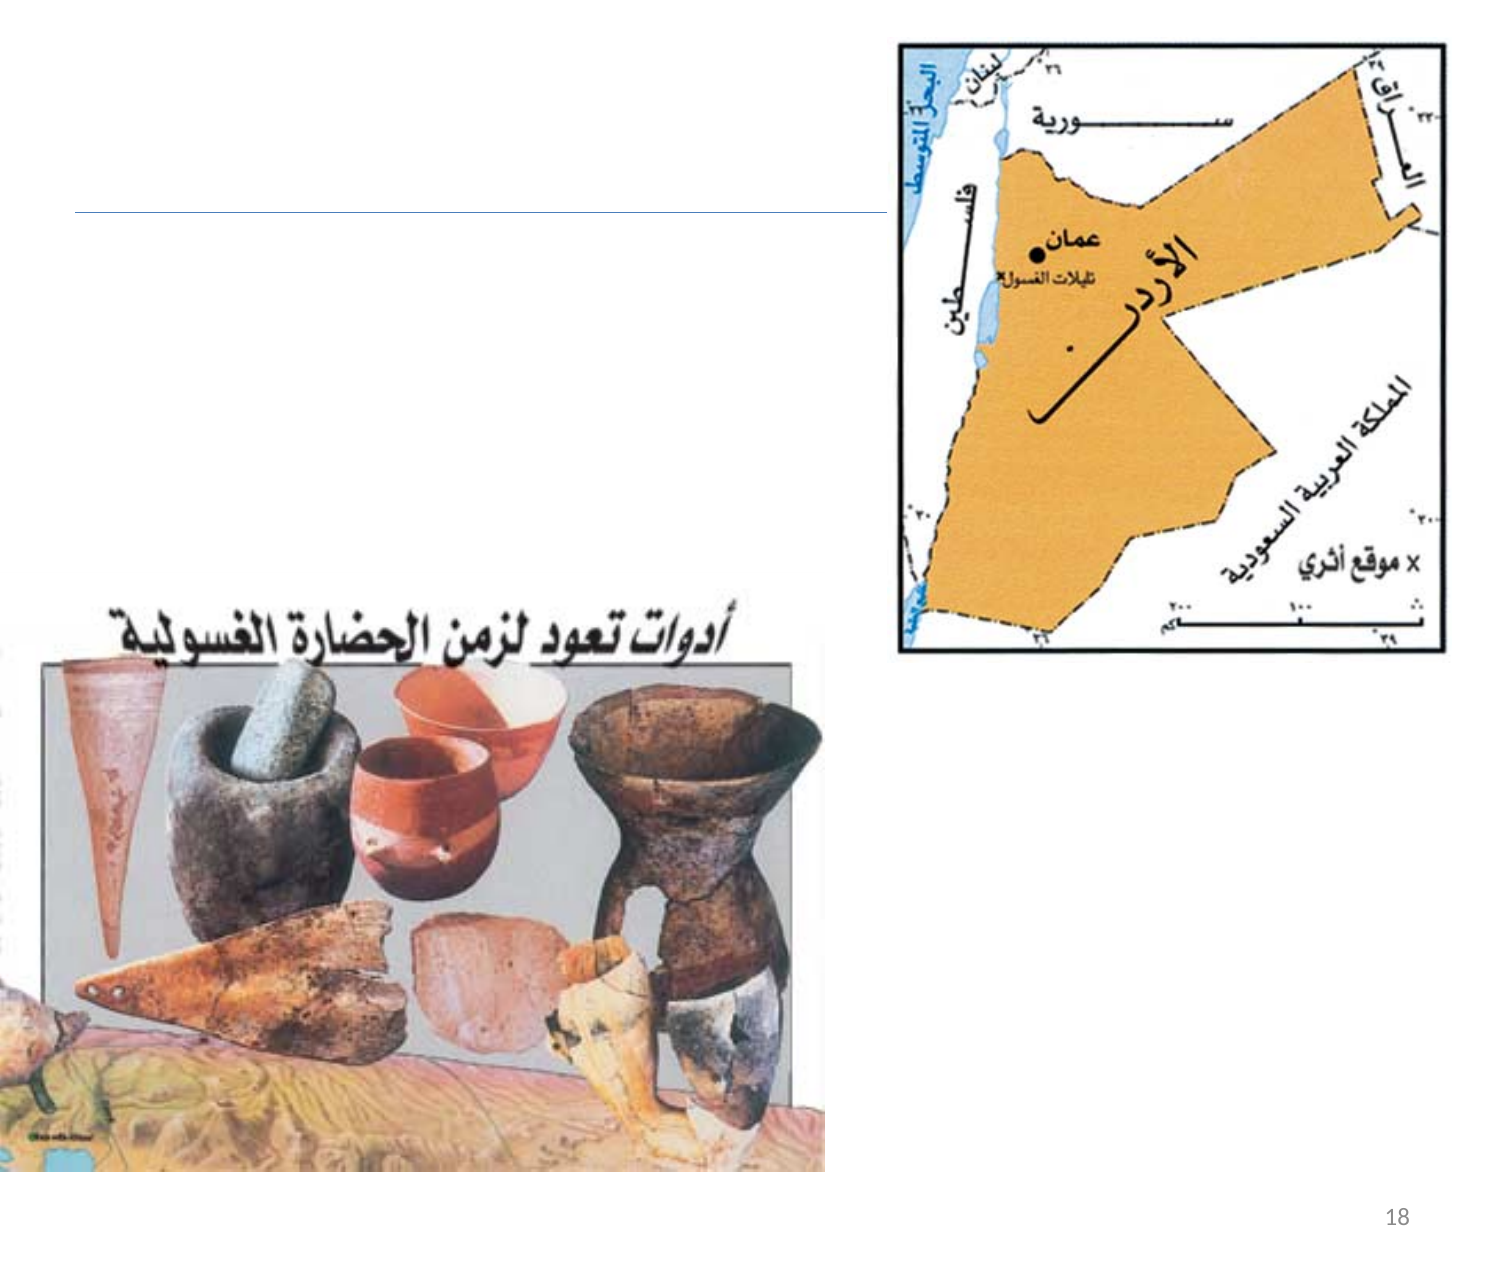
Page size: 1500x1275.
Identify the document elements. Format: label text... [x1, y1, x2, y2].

picture [0, 571, 826, 1173]
picture [887, 37, 1452, 663]
slide_number 18 [1074, 1181, 1425, 1250]
